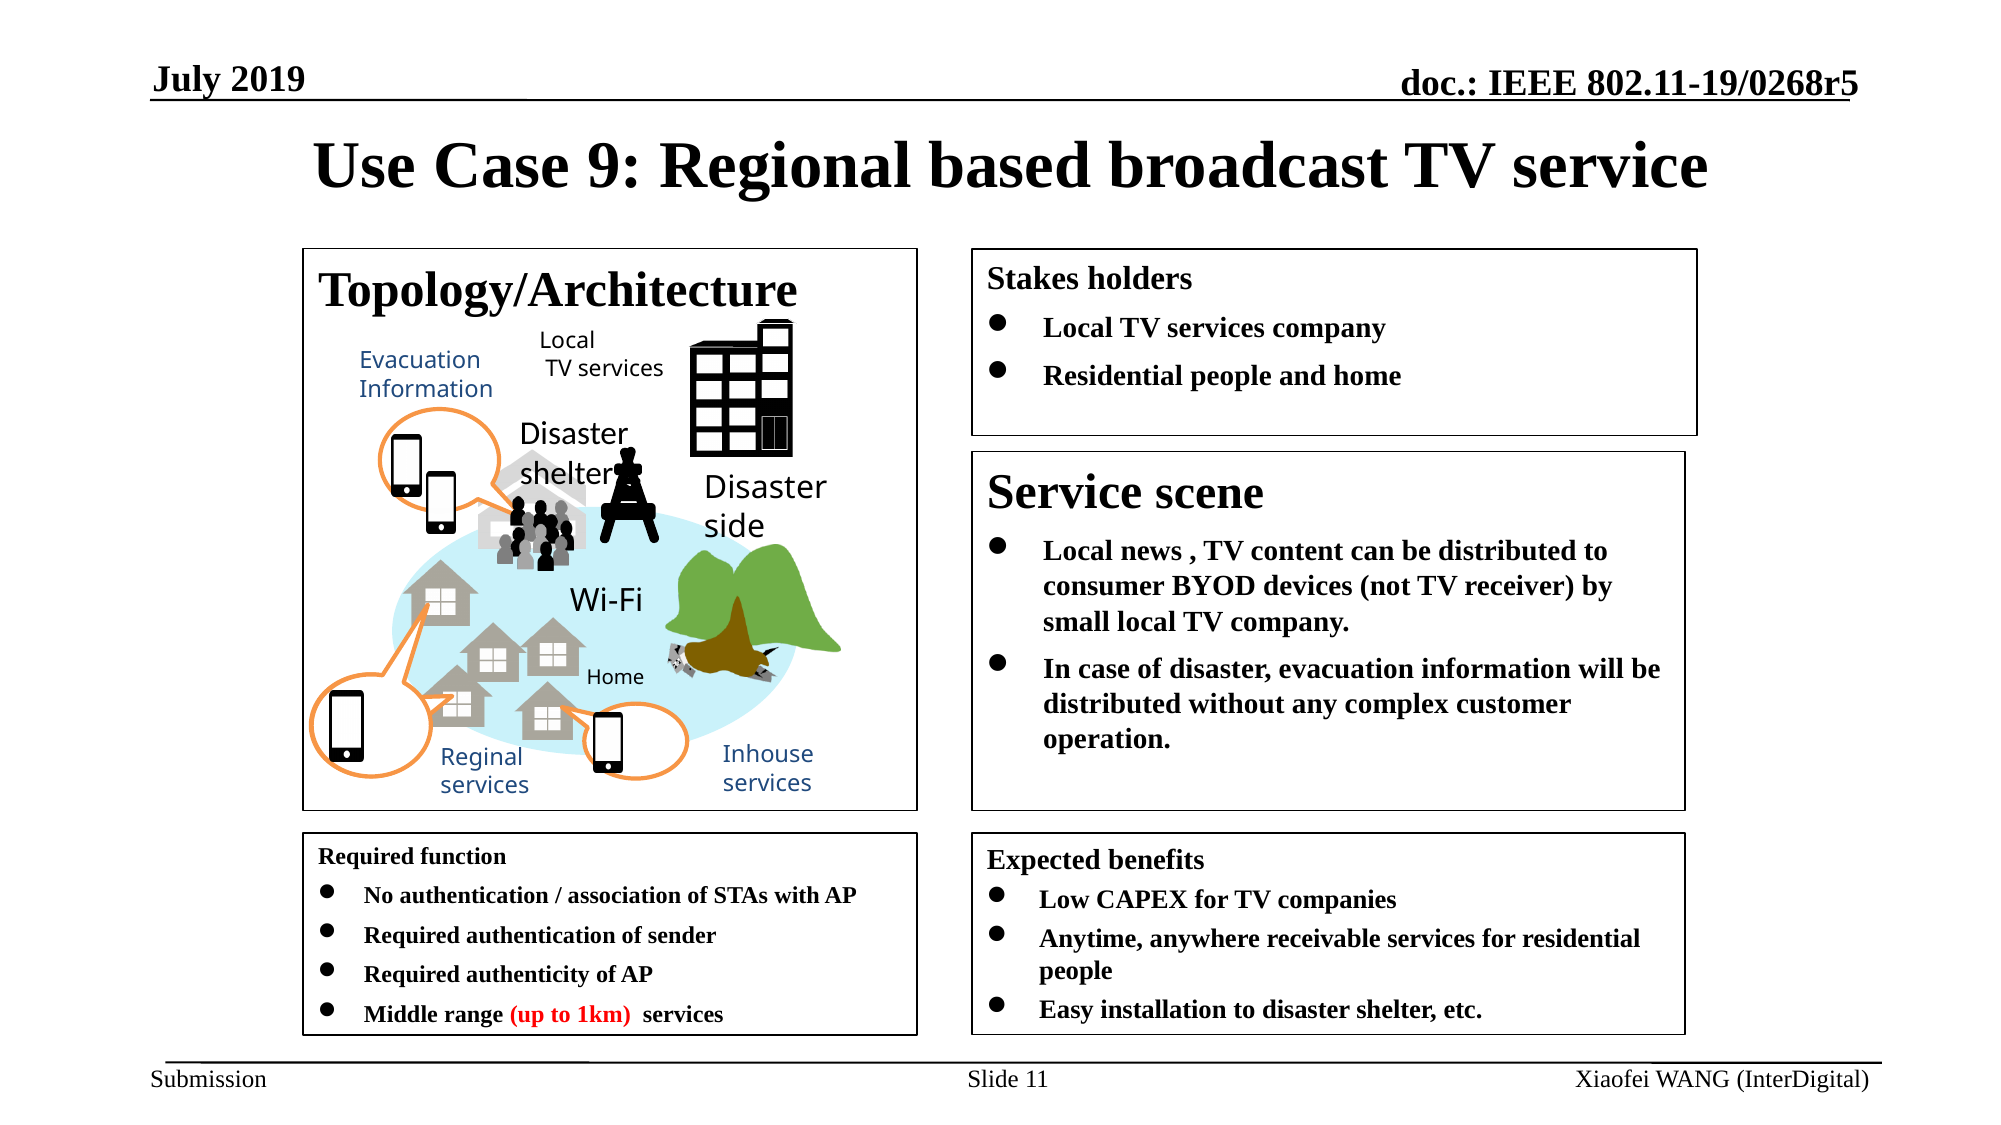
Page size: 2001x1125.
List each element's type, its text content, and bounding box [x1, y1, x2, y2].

slide_number Slide 11 [950, 1061, 1067, 1123]
picture [688, 318, 797, 457]
list Stakes holders Local TV services company Residential people and home [971, 248, 1698, 436]
footer Xiaofei WANG (InterDigital) [1172, 1061, 1871, 1093]
text_box Service scene Local news , TV content can be distributed to consumer BYOD devices (not TV receiver) by small local TV company. In case of disaster, evacuation information will be distributed without any complex customer operation. [971, 451, 1686, 811]
text_box Topology/Architecture [303, 248, 918, 811]
text_box Expected benefits Low CAPEX for TV companies Anytime, anywhere receivable services for residential people Easy installation to disaster shelter, etc. [971, 832, 1686, 1035]
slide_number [152, 54, 563, 100]
text_box Required function No authentication / association of STAs with AP Required authentication of sender Required authenticity of AP Middle range (up to 1km) services [303, 832, 918, 1035]
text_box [310, 318, 856, 807]
title Use Case 9: Regional based broadcast TV service [290, 118, 1733, 203]
